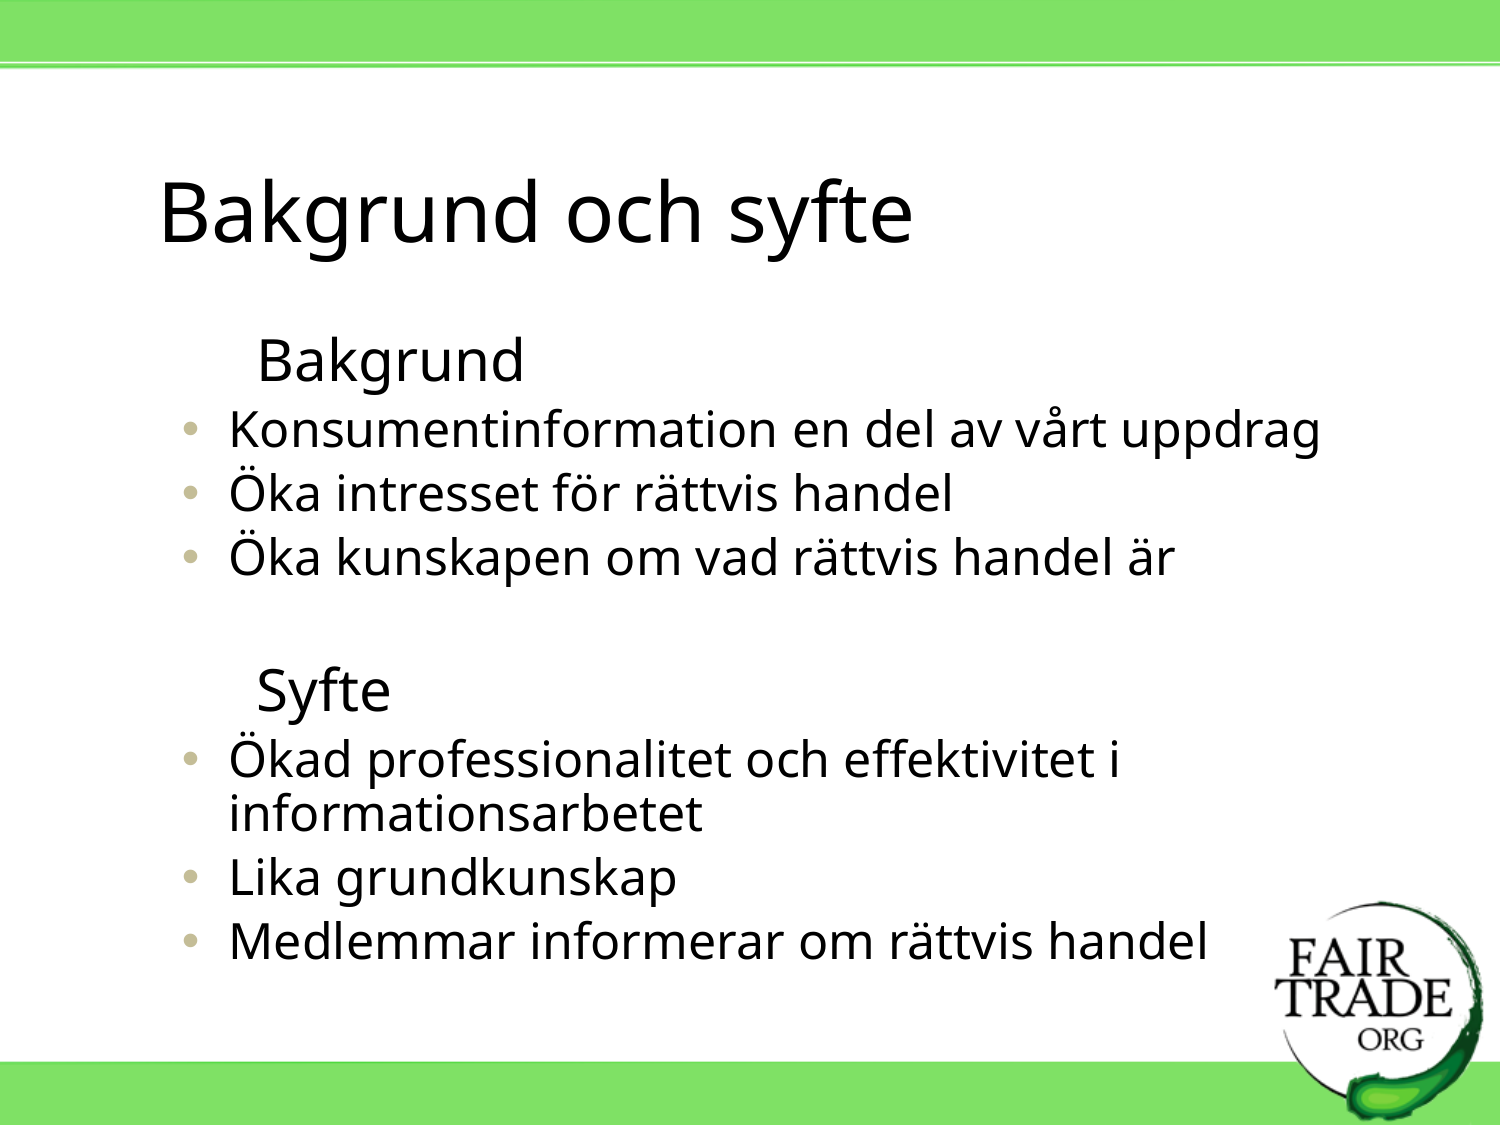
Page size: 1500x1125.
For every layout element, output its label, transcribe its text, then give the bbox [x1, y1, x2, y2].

text_box Bakgrund och syfte [142, 151, 1482, 267]
list Bakgrund Konsumentinformation en del av vårt uppdrag Öka intresset för rättvis handel Öka kunskapen om vad rättvis handel är Syfte Ökad professionalitet och effektivitet i informationsarbetet Lika grundkunskap Medlemmar informerar om rättvis handel [91, 261, 1442, 1005]
picture [0, 0, 1500, 1125]
